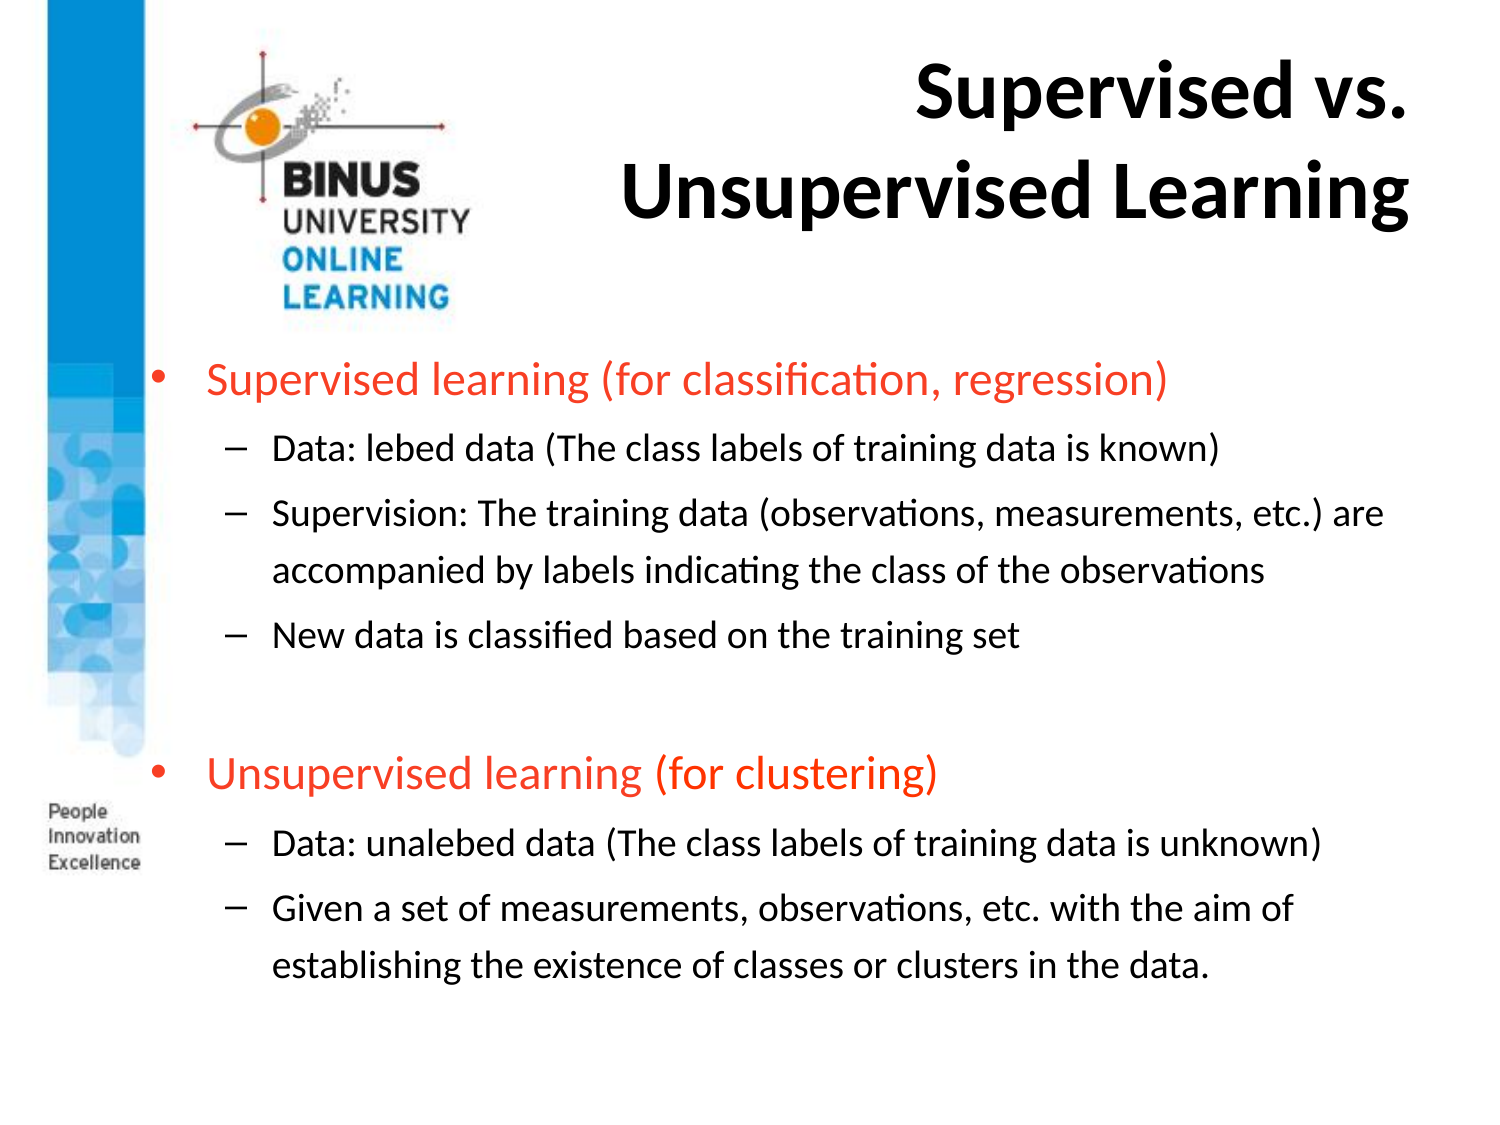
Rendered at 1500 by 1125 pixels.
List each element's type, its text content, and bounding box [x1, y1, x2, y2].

picture [0, 0, 1500, 1125]
title Supervised vs. Unsupervised Learning [462, 71, 1426, 200]
list Supervised learning (for classification, regression) Data: lebed data (The class labels of training data is known) Supervision: The training data (observations, measurements, etc.) are accompanied by labels indicating the class of the observations New data is classified based on the training set Unsupervised learning (for clustering) Data: unalebed data (The class labels of training data is unknown) Given a set of measurements, observations, etc. with the aim of establishing the existence of classes or clusters in the data. [135, 328, 1485, 1053]
